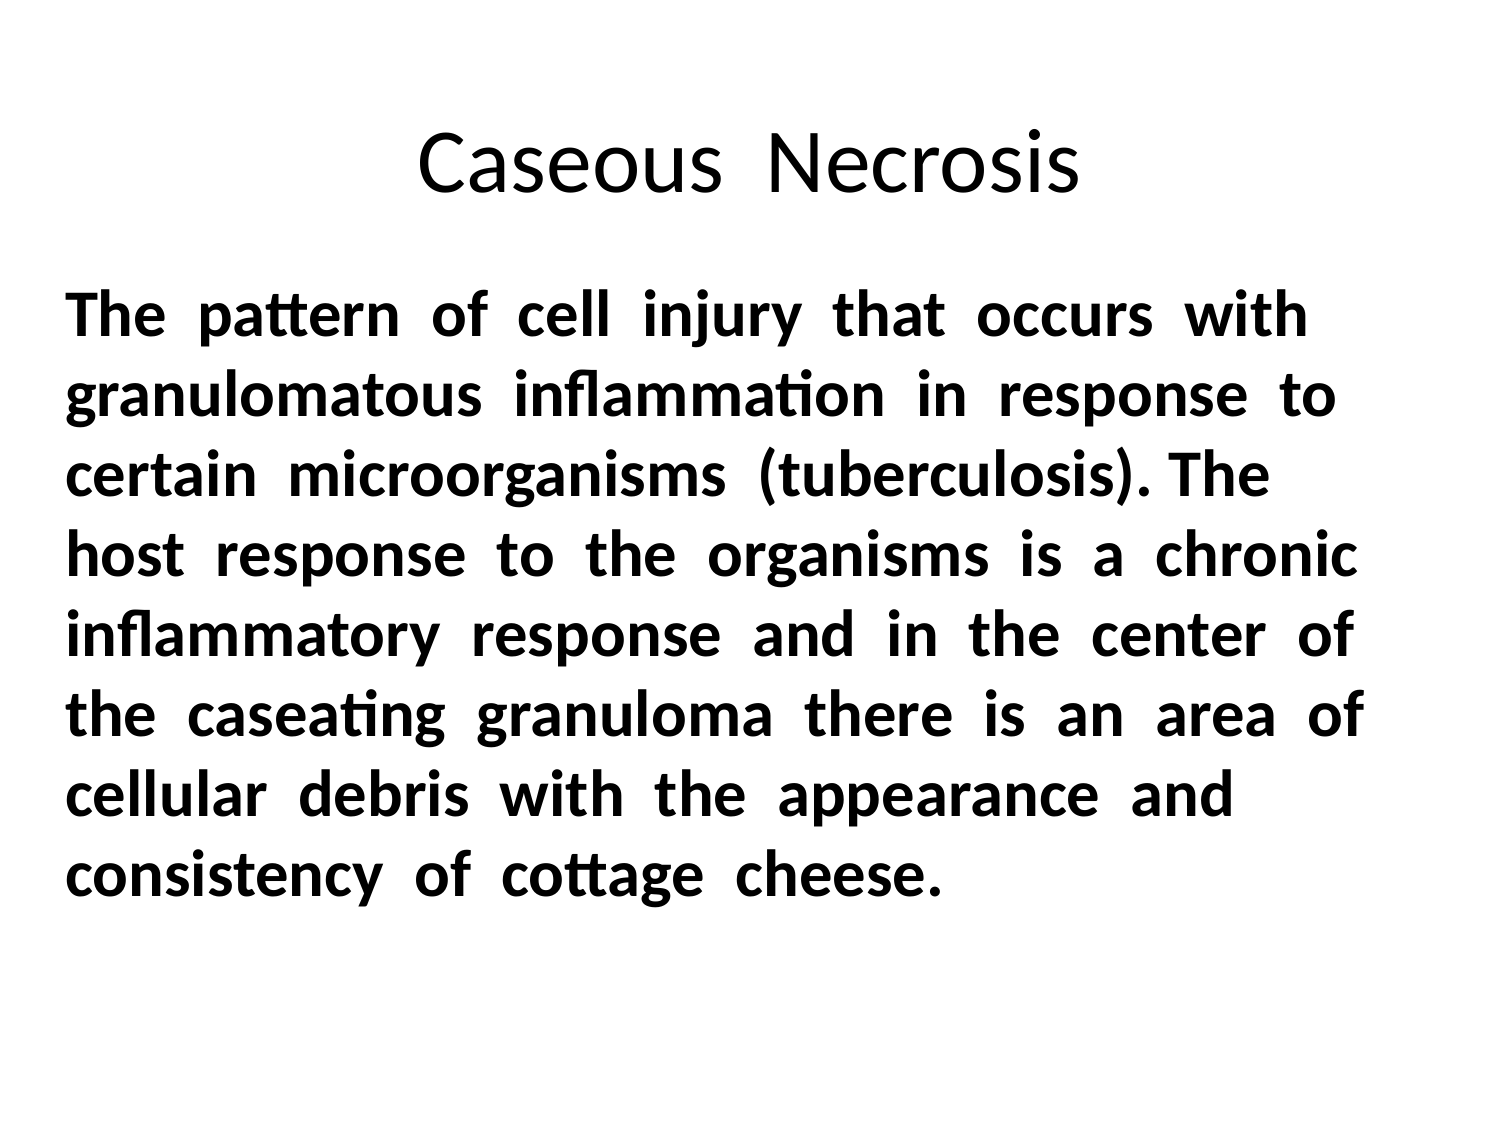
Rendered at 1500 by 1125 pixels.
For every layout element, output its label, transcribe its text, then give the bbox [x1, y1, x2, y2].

subtitle The pattern of cell injury that occurs with granulomatous inflammation in response to certain microorganisms (tuberculosis). The host response to the organisms is a chronic inflammatory response and in the center of the caseating granuloma there is an area of cellular debris with the appearance and consistency of cottage cheese. [50, 262, 1438, 1013]
title Caseous Necrosis [75, 62, 1425, 250]
